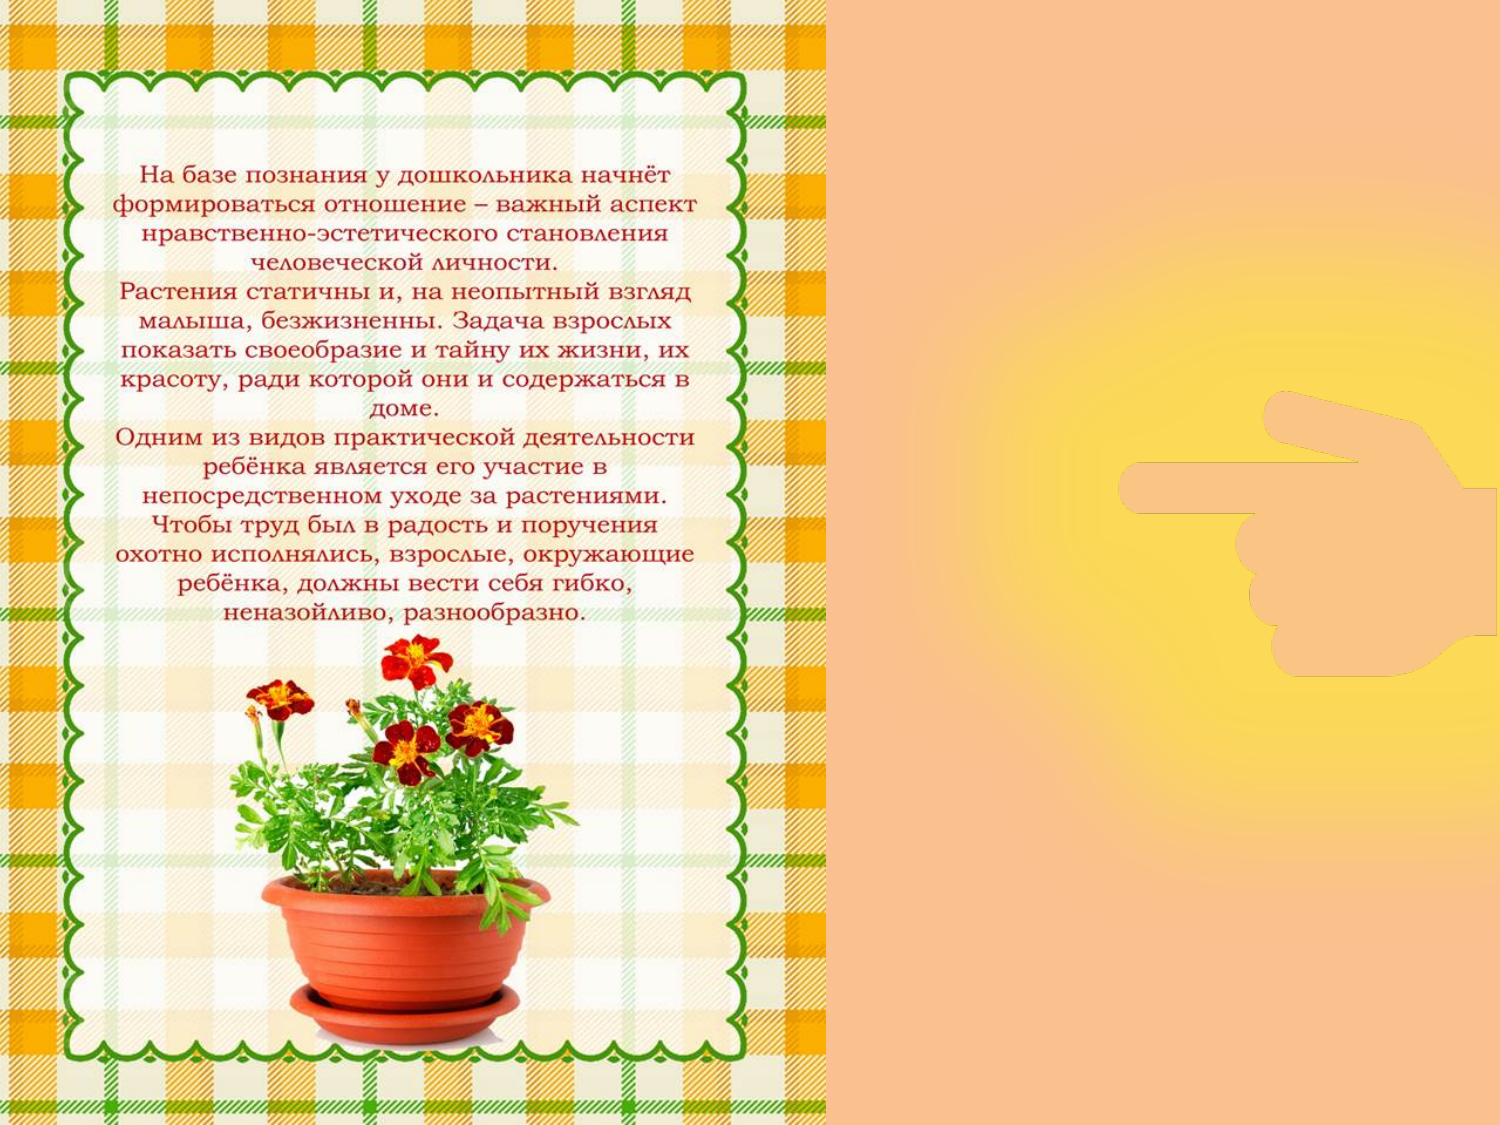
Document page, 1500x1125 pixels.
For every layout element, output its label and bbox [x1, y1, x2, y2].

picture [0, 0, 827, 1125]
picture [1092, 290, 1500, 778]
